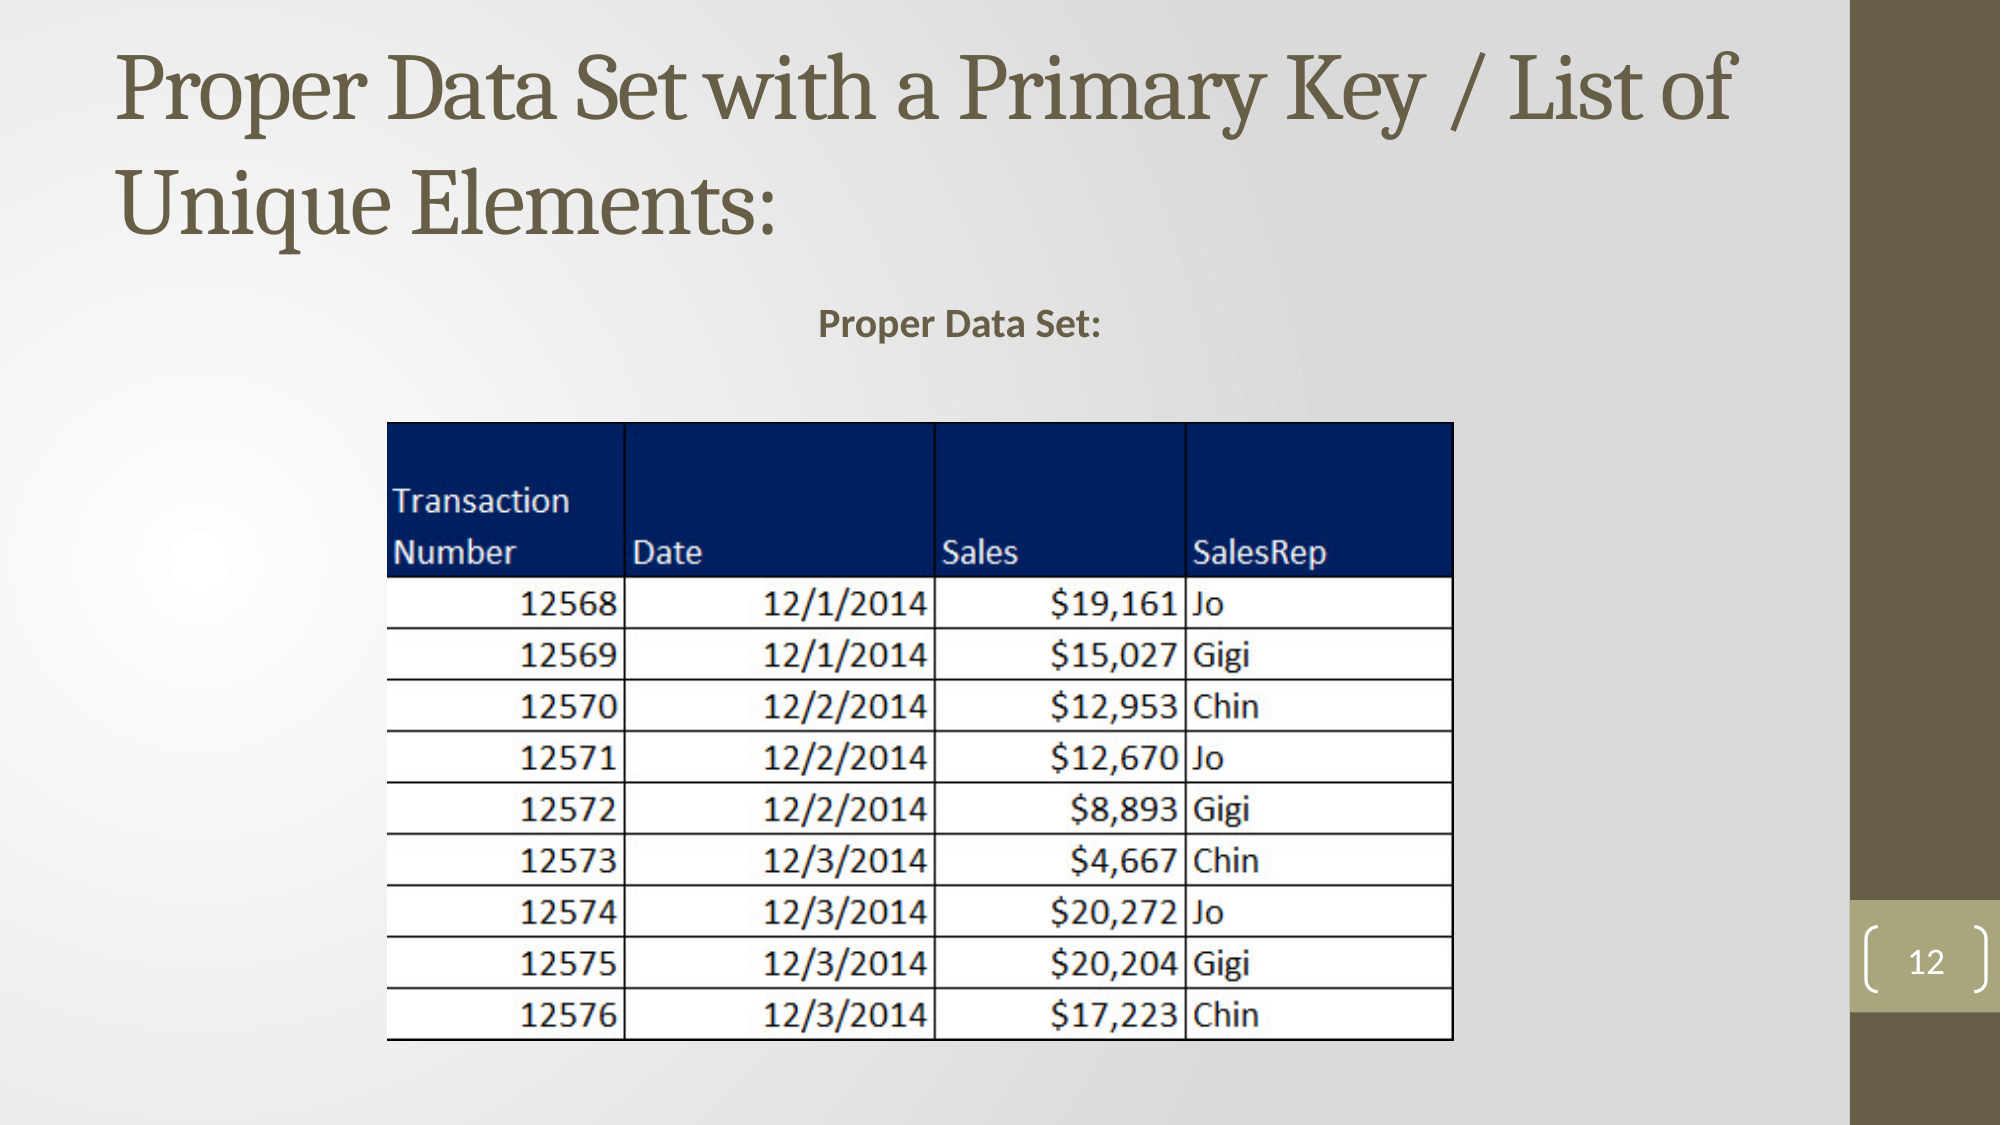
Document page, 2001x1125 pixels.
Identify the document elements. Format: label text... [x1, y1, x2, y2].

title Proper Data Set with a Primary Key / List of Unique Elements: [99, 45, 1767, 233]
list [386, 421, 1454, 1041]
slide_number 12 [1864, 925, 1988, 994]
list Proper Data Set: [480, 276, 1441, 354]
